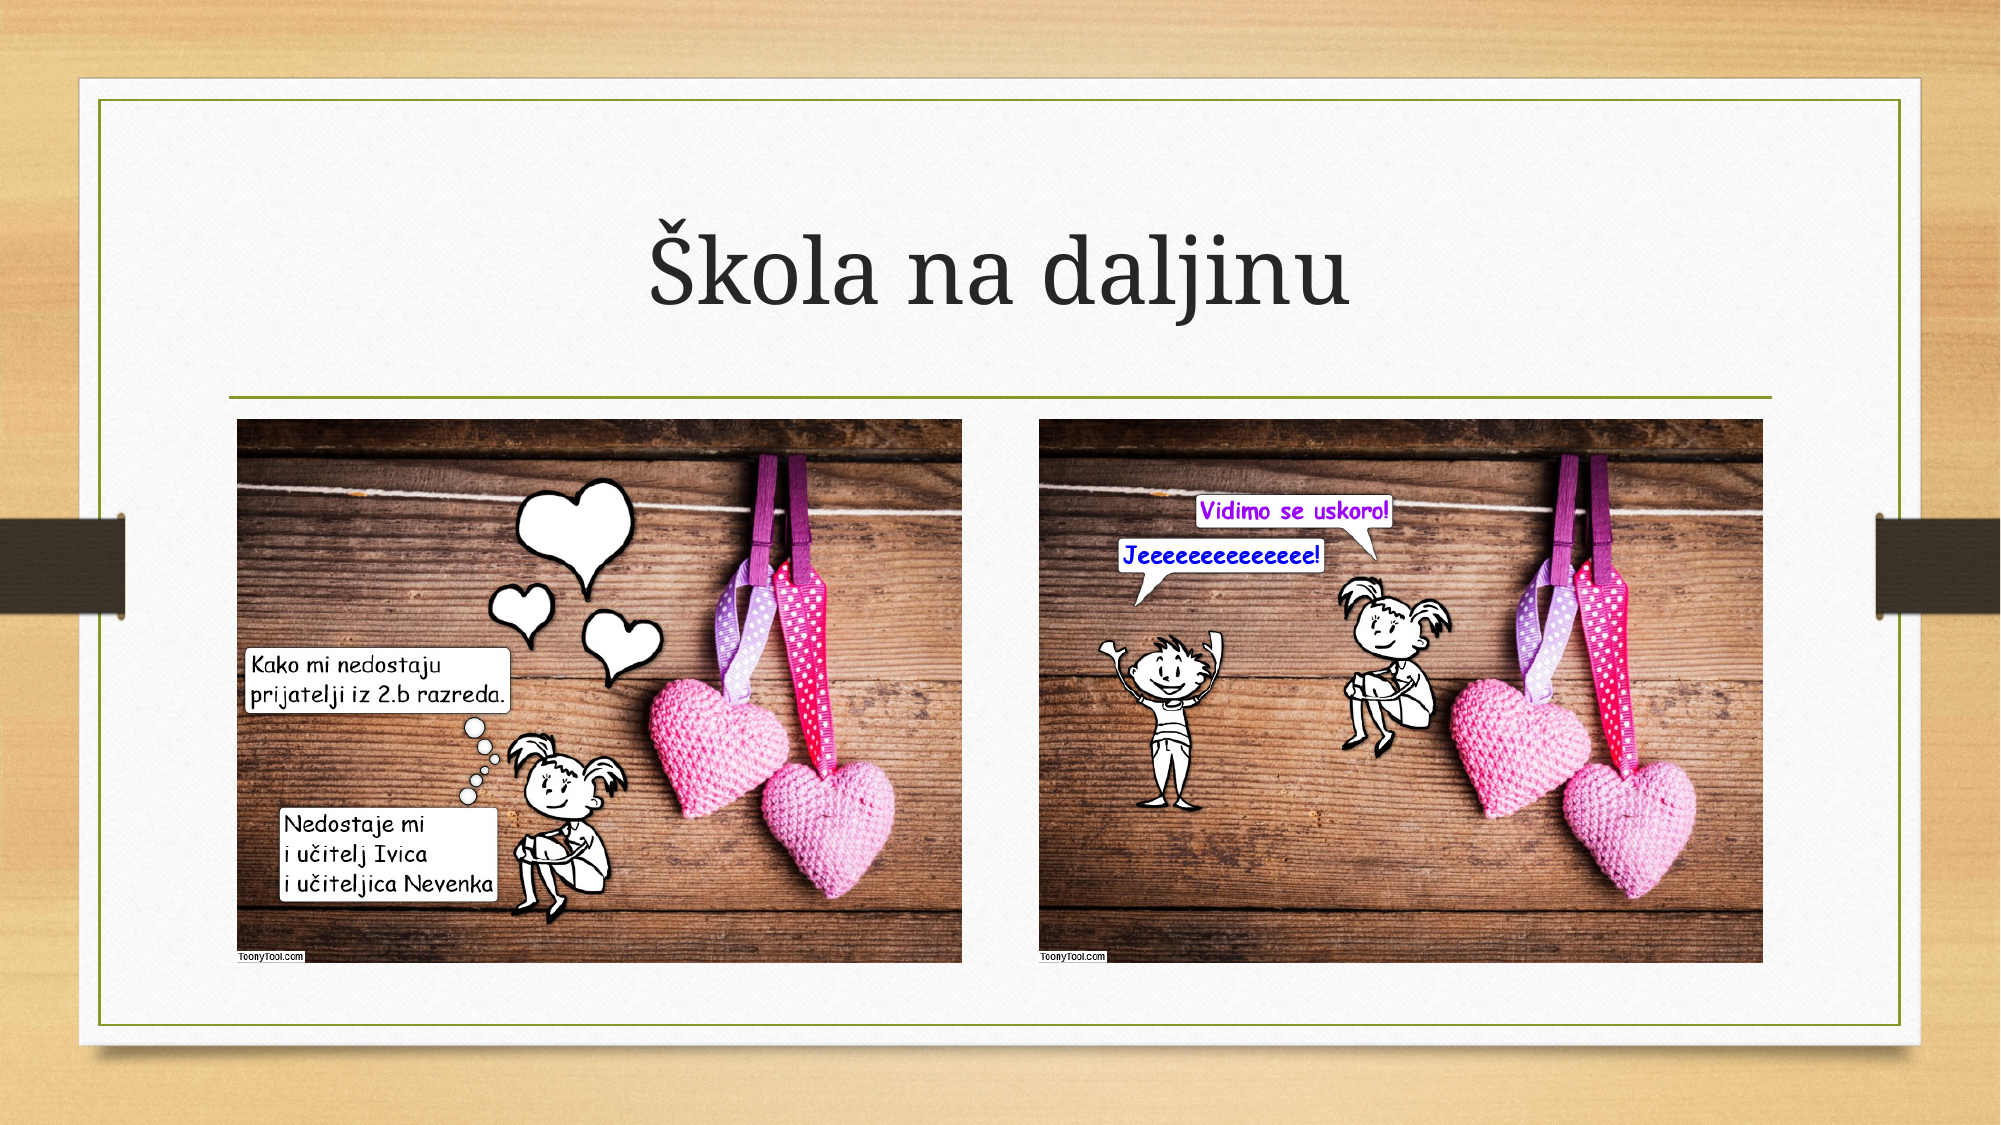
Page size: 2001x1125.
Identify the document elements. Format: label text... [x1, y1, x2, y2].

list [1038, 419, 1764, 964]
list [237, 419, 963, 964]
title Škola na daljinu [212, 161, 1788, 375]
picture [0, 0, 2001, 1125]
